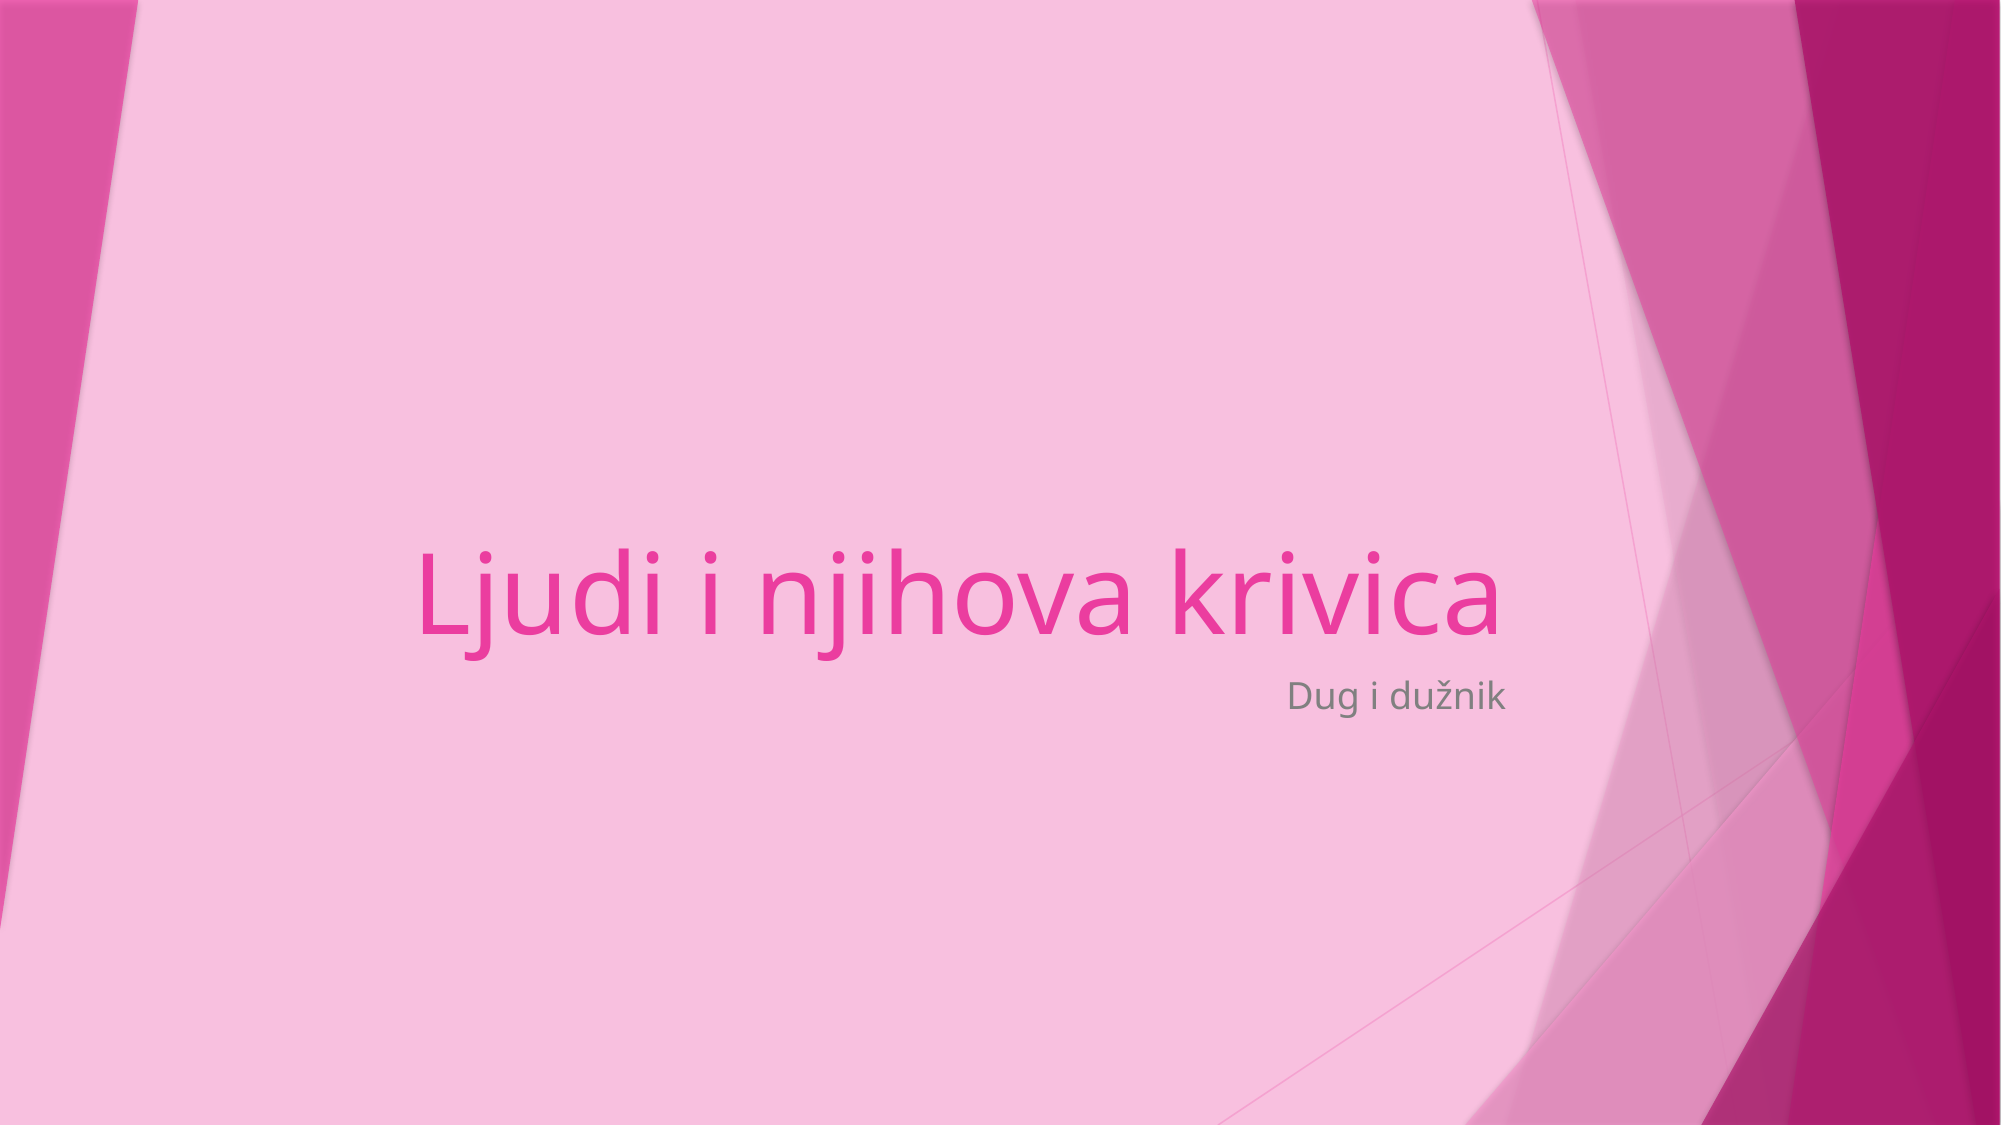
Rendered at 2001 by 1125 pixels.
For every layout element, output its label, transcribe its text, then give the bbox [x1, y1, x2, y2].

subtitle Dug i dužnik [247, 664, 1522, 845]
title Ljudi i njihova krivica [247, 394, 1522, 664]
